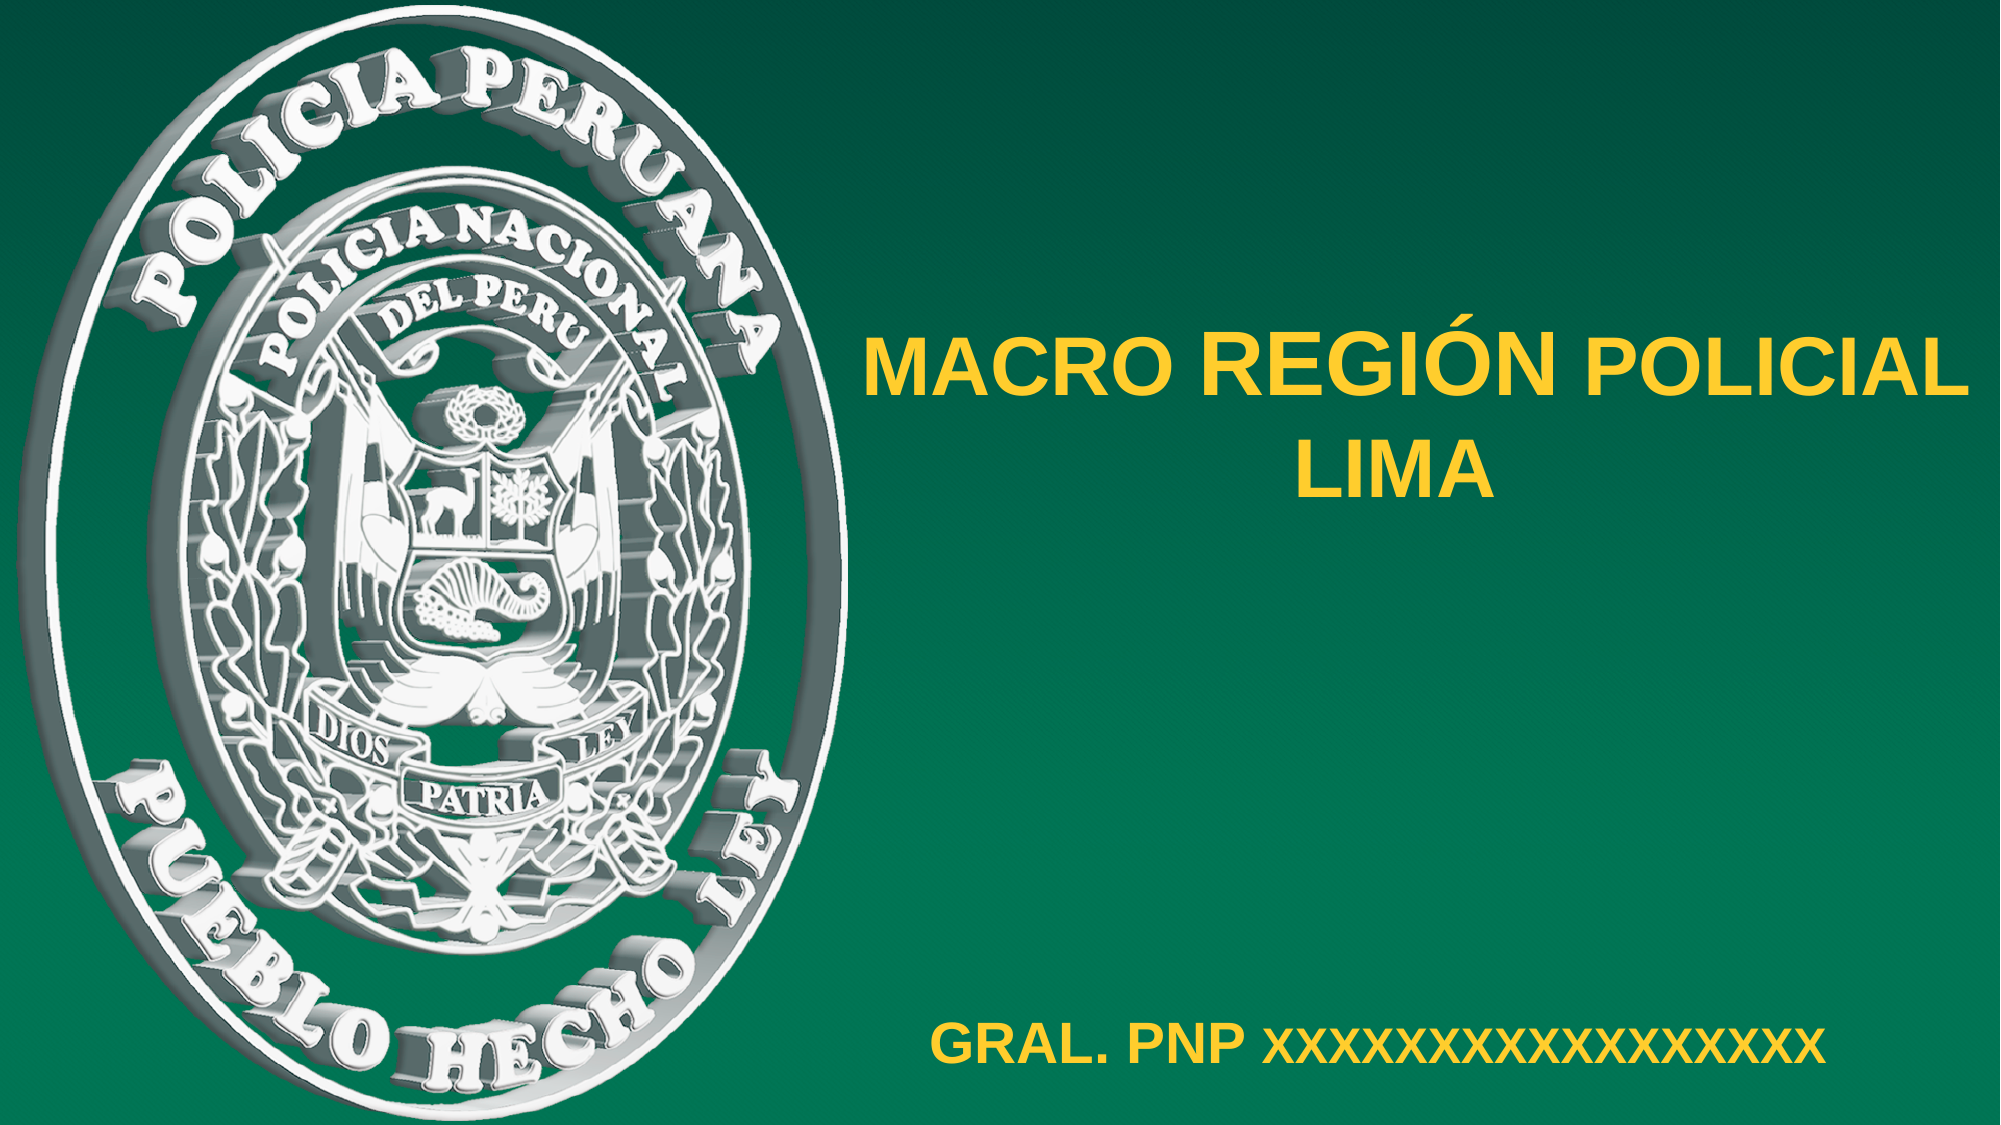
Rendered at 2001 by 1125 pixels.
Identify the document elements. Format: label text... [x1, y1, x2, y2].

picture [0, 0, 2000, 1125]
text_box GRAL. PNP XXXXXXXXXXXXXXXXX [811, 997, 1946, 1083]
text_box MACRO REGIÓN POLICIAL LIMA [742, 296, 2000, 522]
